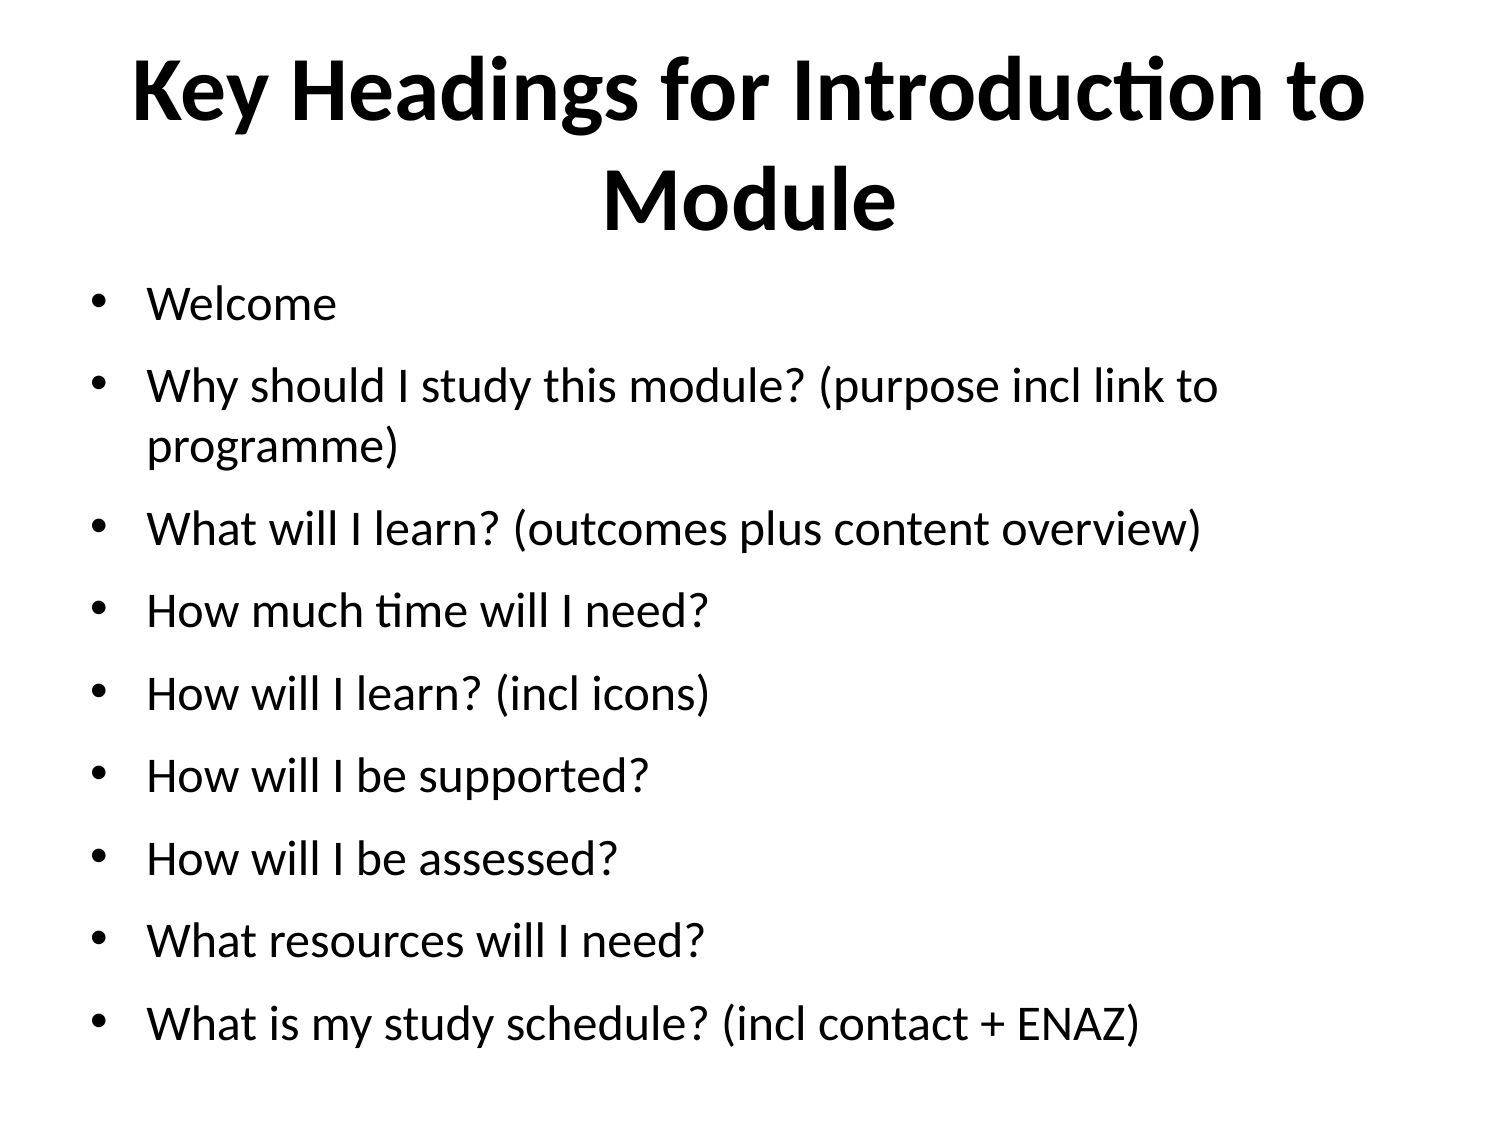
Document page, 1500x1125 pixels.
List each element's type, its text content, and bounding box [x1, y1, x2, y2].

title Key Headings for Introduction to Module [75, 45, 1425, 233]
list Welcome Why should I study this module? (purpose incl link to programme) What will I learn? (outcomes plus content overview) How much time will I need? How will I learn? (incl icons) How will I be supported? How will I be assessed? What resources will I need? What is my study schedule? (incl contact + ENAZ) [75, 262, 1425, 1050]
